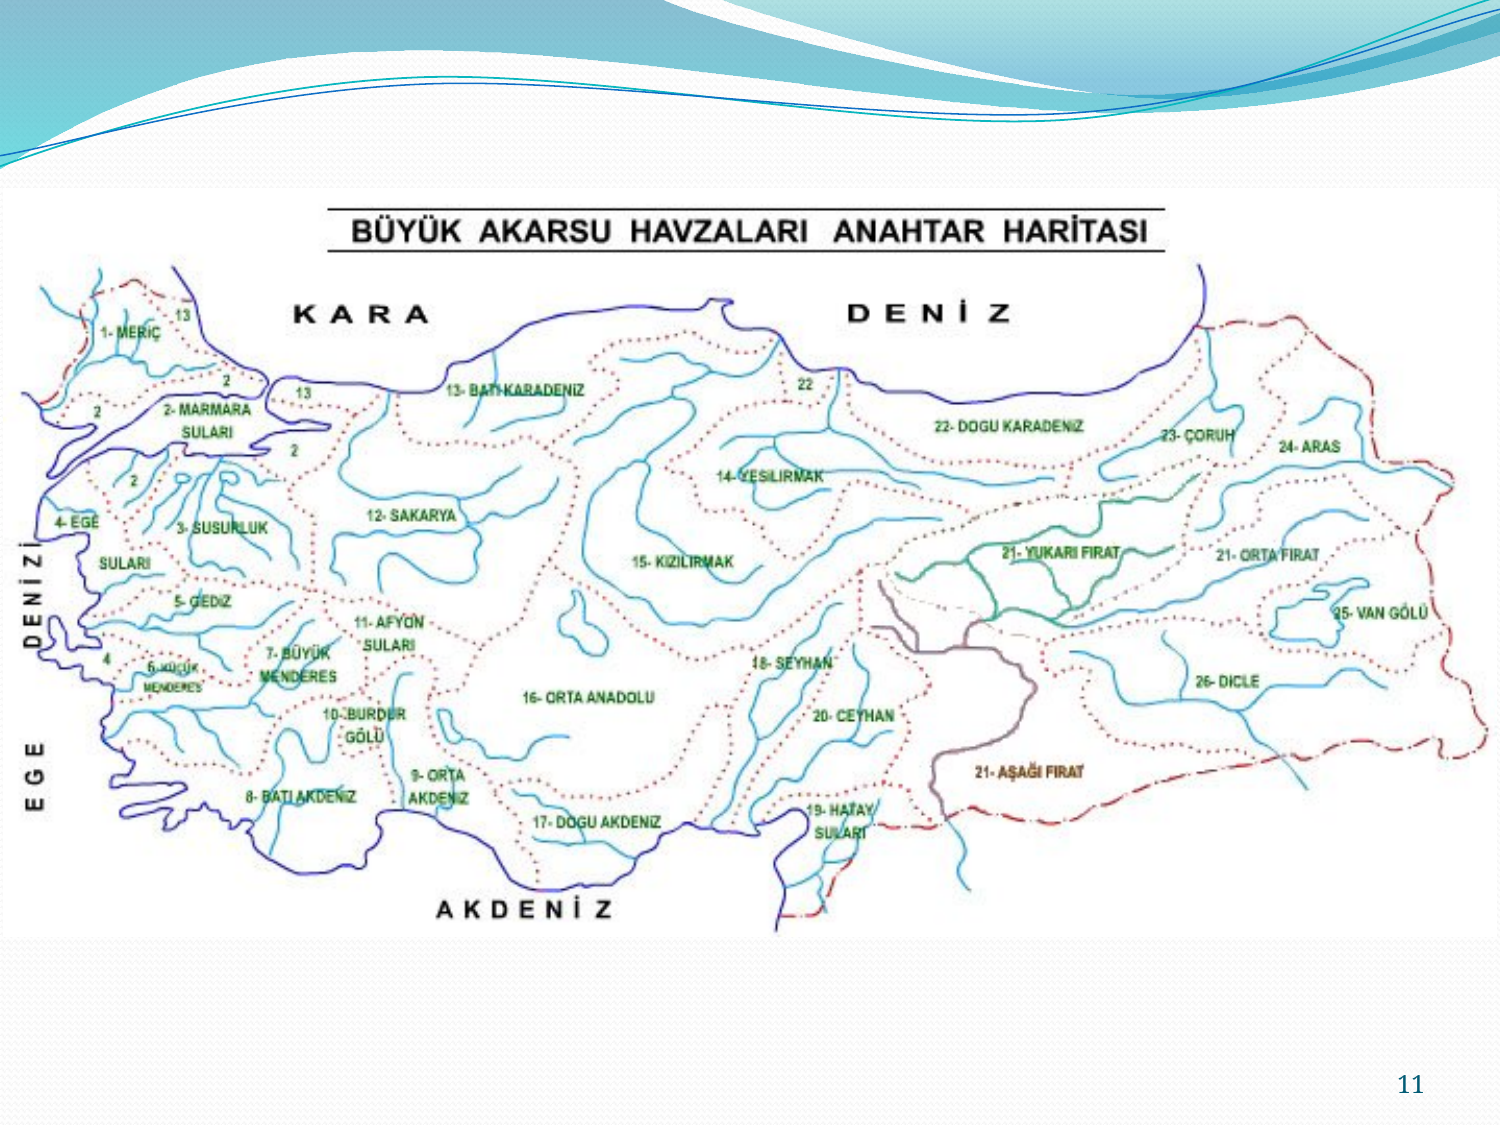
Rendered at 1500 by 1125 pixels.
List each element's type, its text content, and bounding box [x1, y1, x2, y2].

slide_number 11 [1299, 1042, 1425, 1103]
picture [2, 188, 1498, 937]
text_box [0, 0, 1500, 75]
